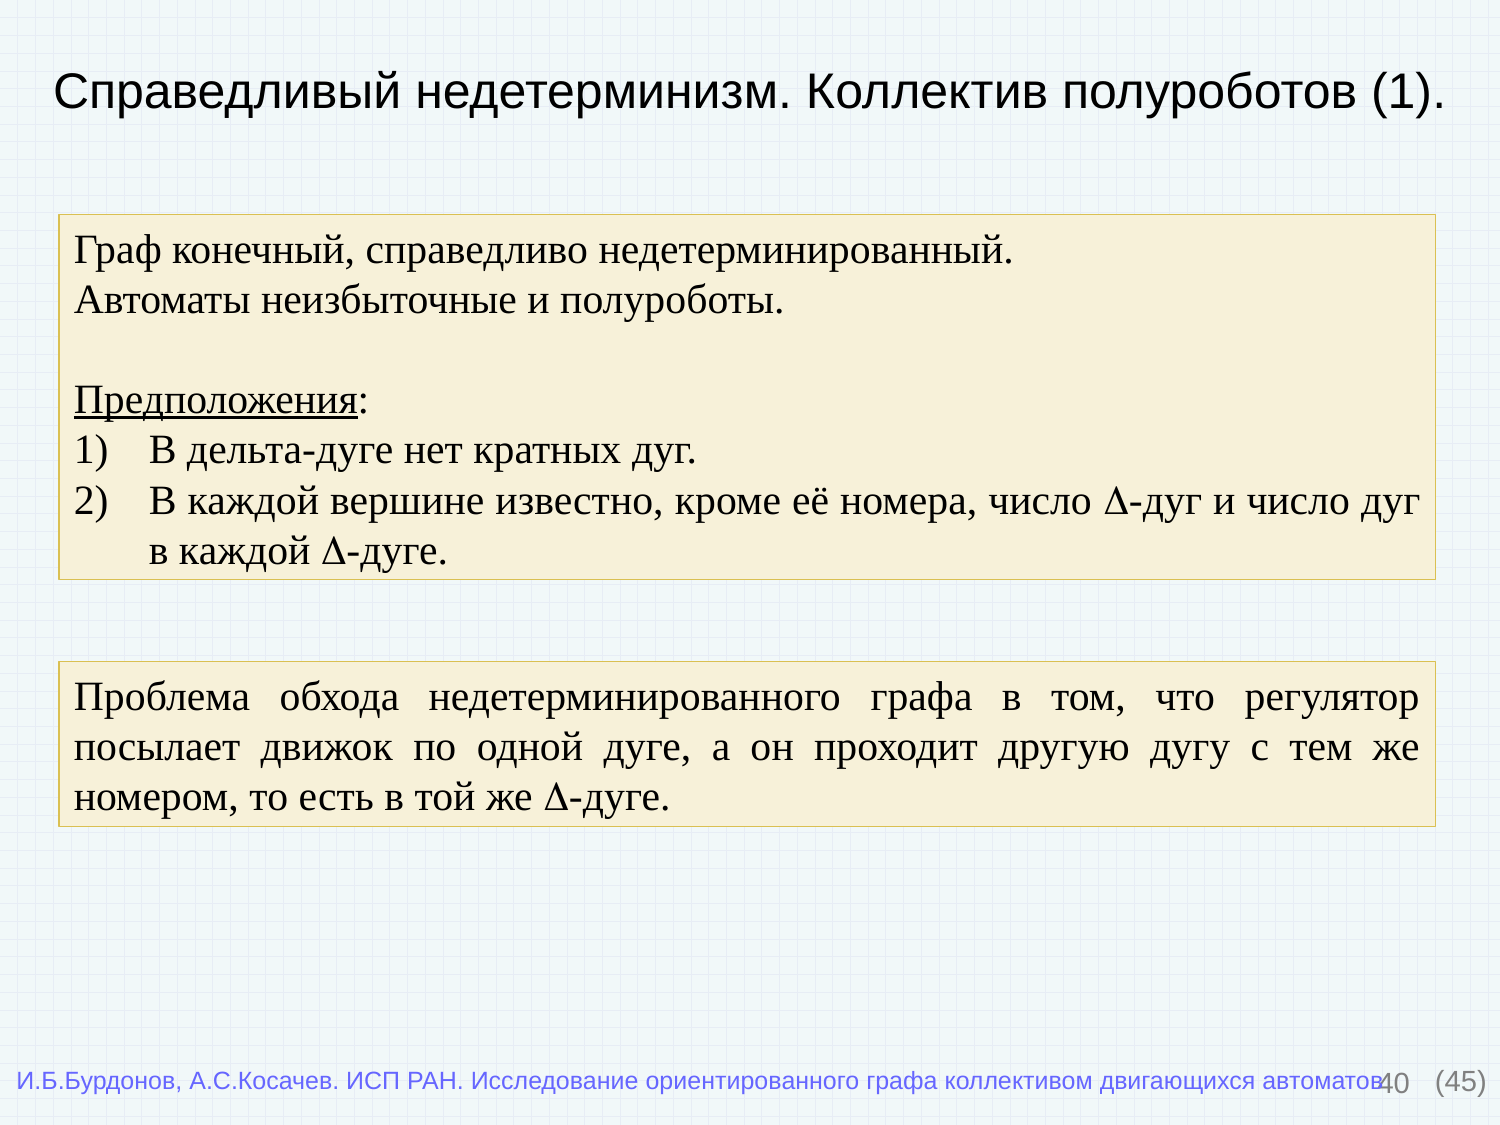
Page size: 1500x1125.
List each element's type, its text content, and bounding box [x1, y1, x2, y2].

text_box (45) [1435, 1061, 1488, 1097]
text_box И.Б.Бурдонов, А.С.Косачев. ИСП РАН. Исследование ориентированного графа коллективом двигающихся автоматов [16, 1064, 1386, 1095]
text_box Проблема обхода недетерминированного графа в том, что регулятор посылает движок по одной дуге, а он проходит другую дугу с тем же номером, то есть в той же -дуге. [58, 661, 1436, 827]
text_box Граф конечный, справедливо недетерминированный. Автоматы неизбыточные и полуроботы. Предположения: В дельта-дуге нет кратных дуг. В каждой вершине известно, кроме её номера, число -дуг и число дуг в каждой -дуге. [58, 214, 1436, 580]
slide_number 40 [1074, 1056, 1426, 1125]
title Справедливый недетерминизм. Коллектив полуроботов (1). [17, 0, 1483, 198]
